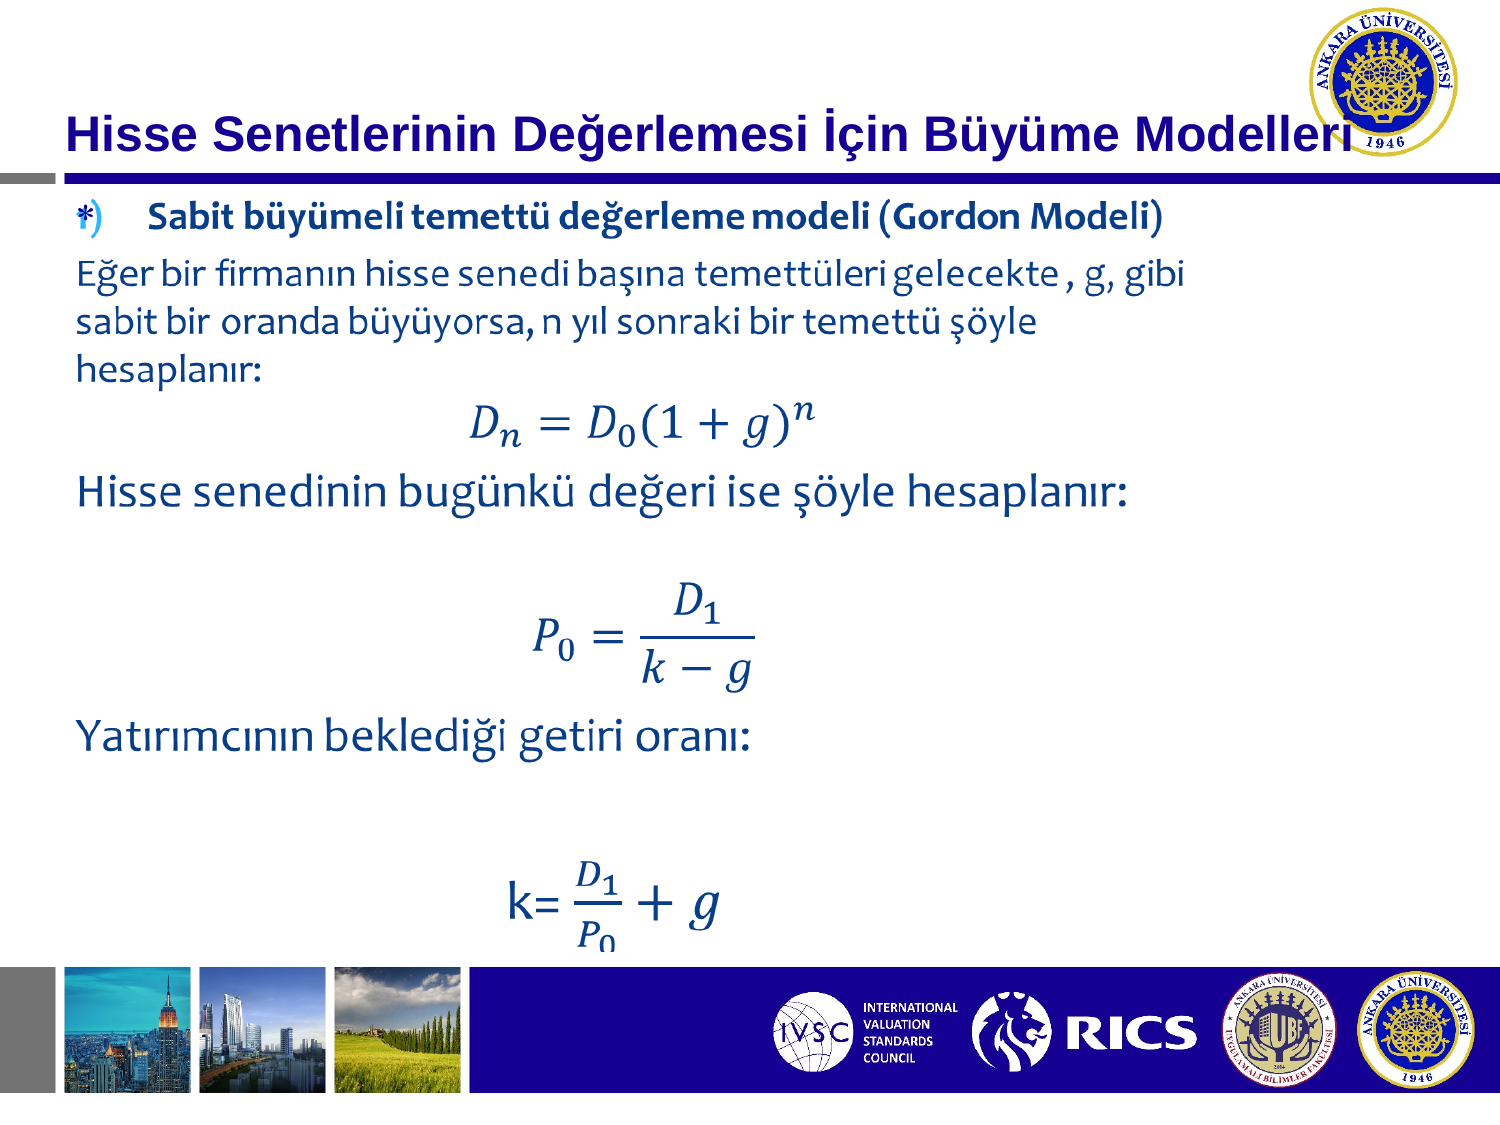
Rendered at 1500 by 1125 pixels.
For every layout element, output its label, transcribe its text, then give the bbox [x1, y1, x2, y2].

title Hisse Senetlerinin Değerlemesi İçin Büyüme Modelleri [50, 100, 1401, 173]
picture [0, 0, 1500, 1125]
